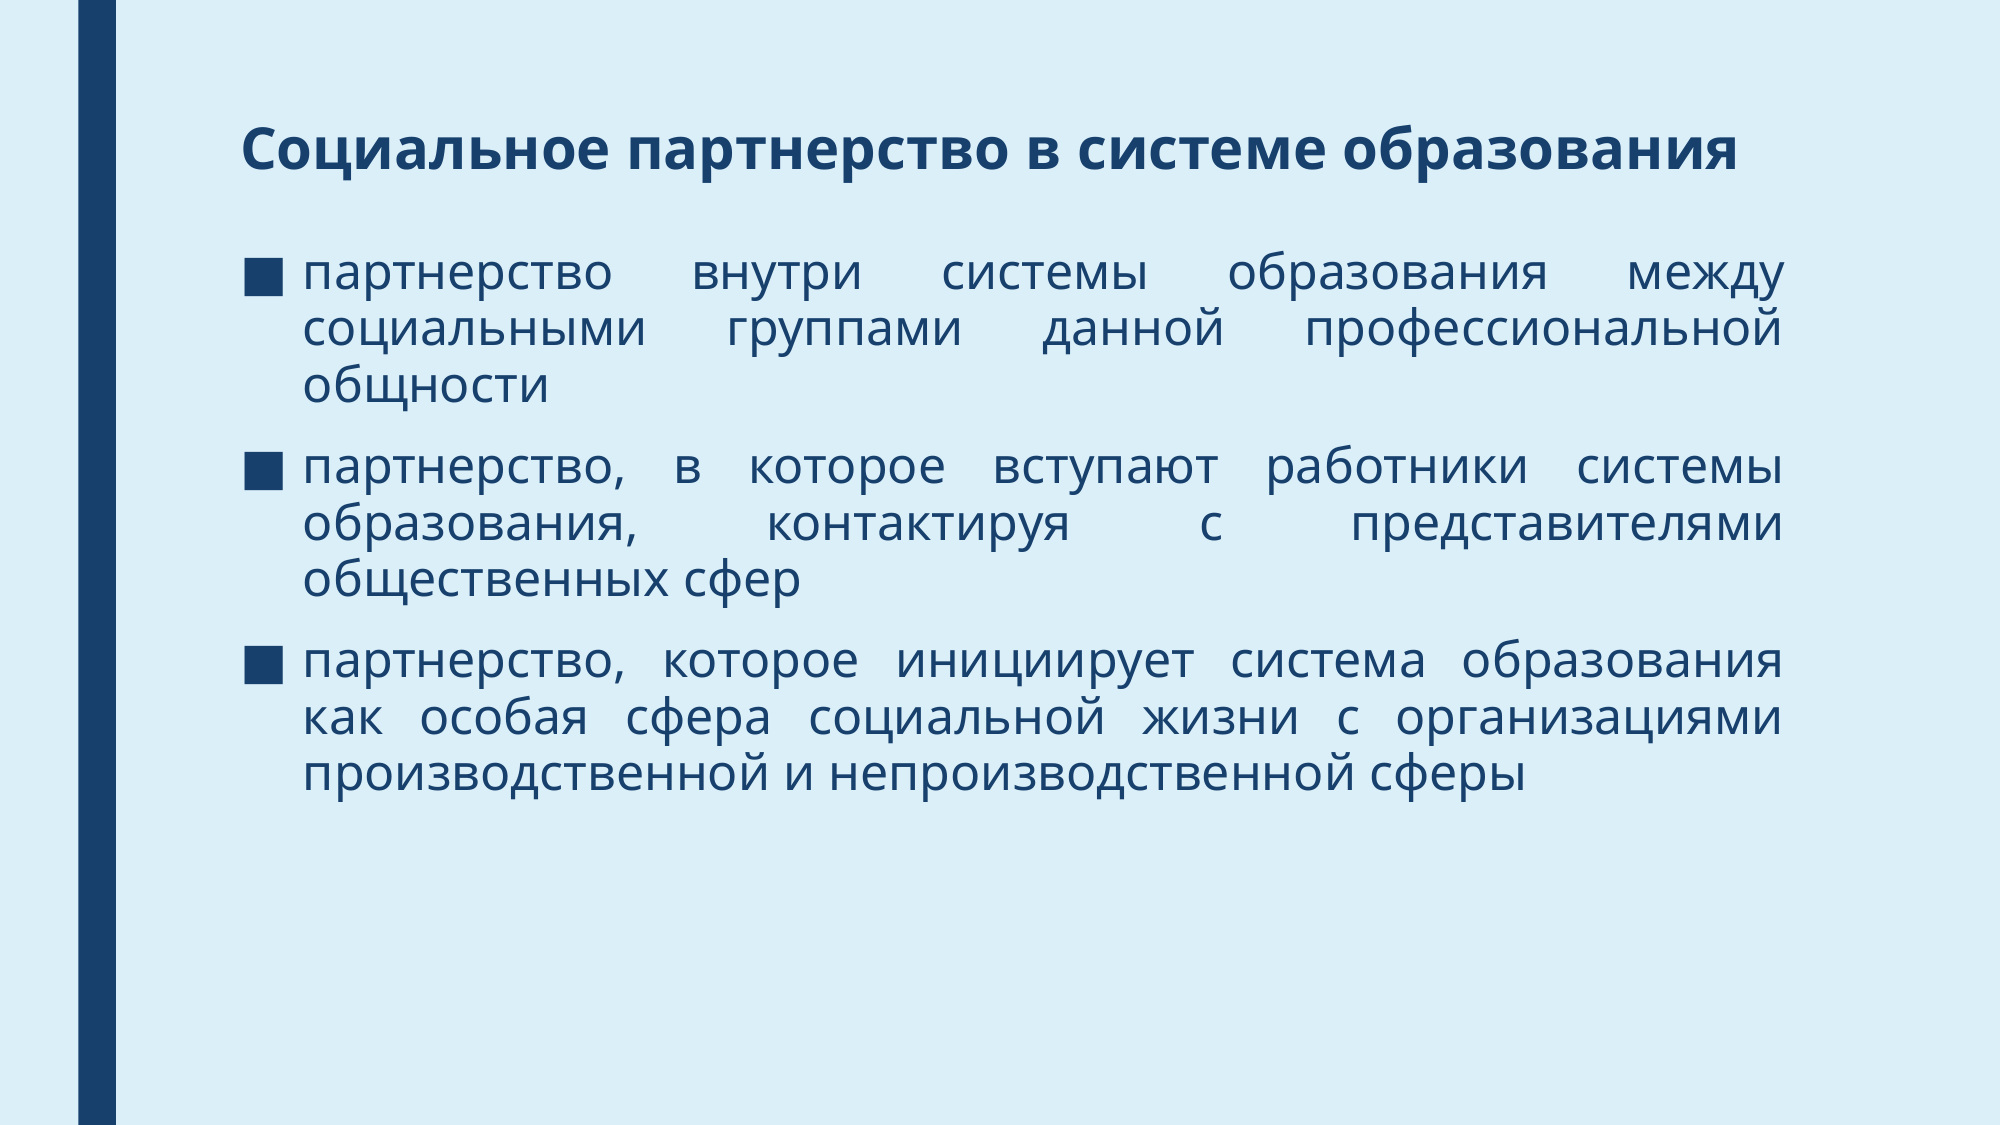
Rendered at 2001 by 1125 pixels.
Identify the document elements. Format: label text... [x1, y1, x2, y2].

title Социальное партнерство в системе образования [225, 112, 1800, 203]
list партнерство внутри системы образования между социальными группами данной профессиональной общности партнерство, в которое вступают работники системы образования, контактируя с представителями общественных сфер партнерство, которое инициирует система образования как особая сфера социальной жизни с организациями производственной и непроизводственной сферы [225, 236, 1800, 774]
